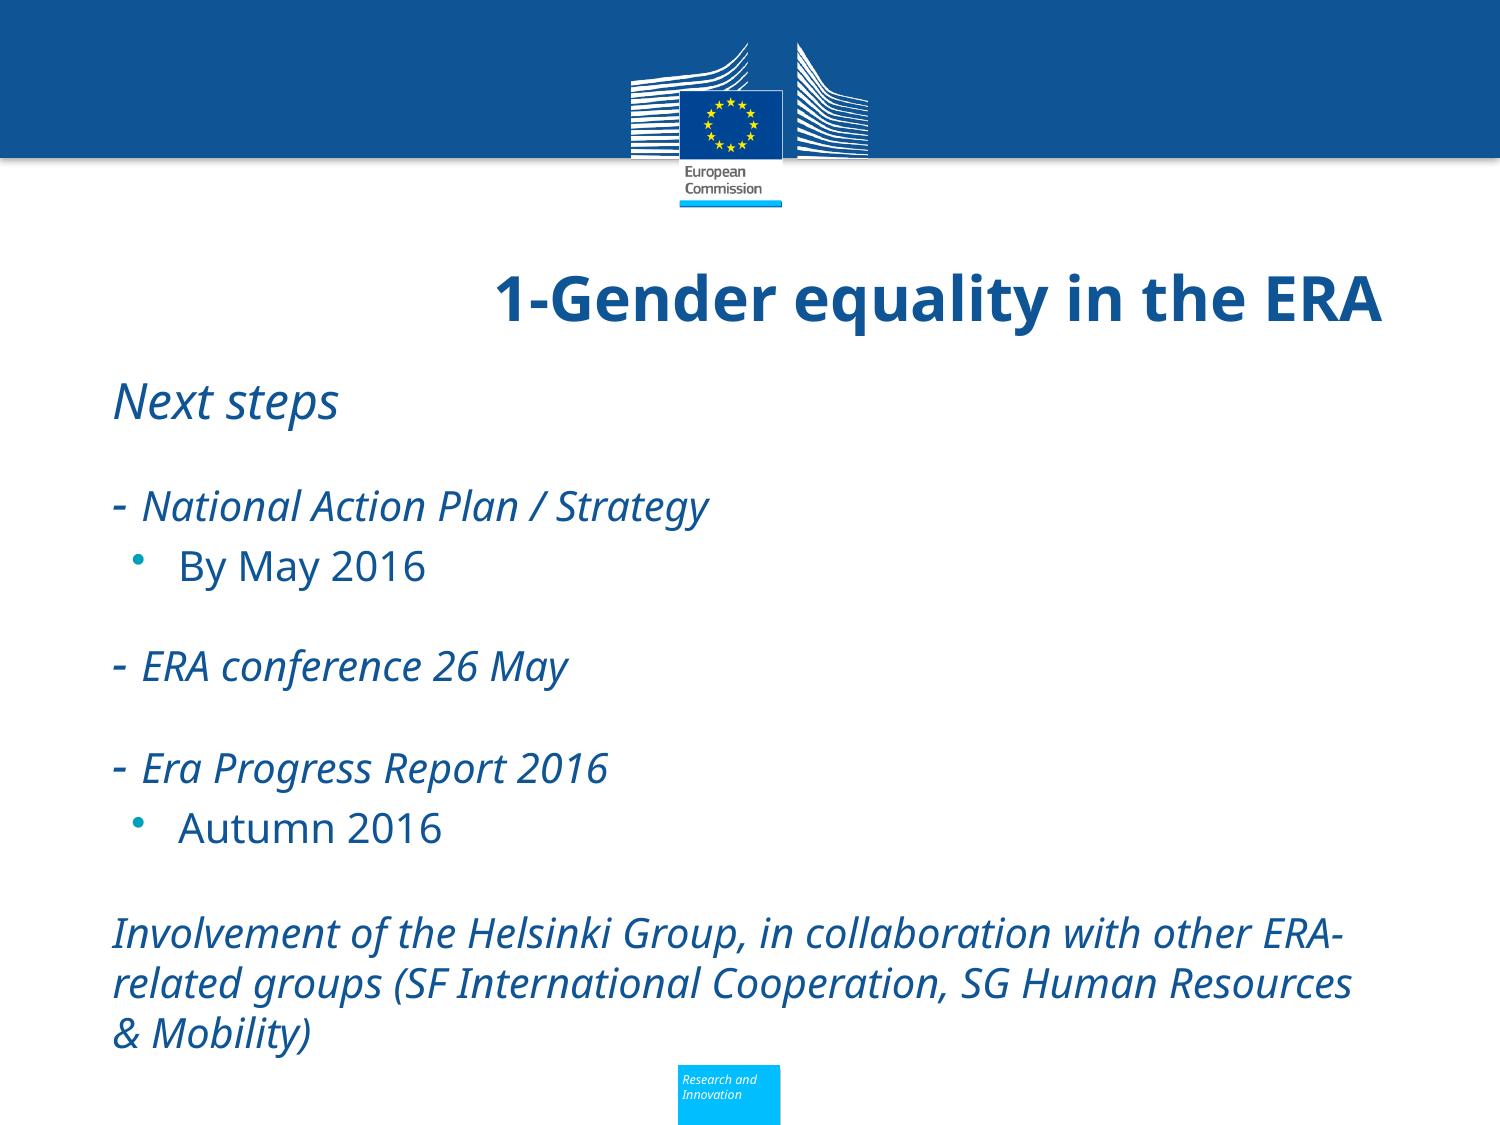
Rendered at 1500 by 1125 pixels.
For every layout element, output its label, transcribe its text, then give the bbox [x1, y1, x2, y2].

title 1-Gender equality in the ERA [64, 219, 1415, 374]
list Next steps - National Action Plan / Strategy By May 2016 - ERA conference 26 May - Era Progress Report 2016 Autumn 2016 Involvement of the Helsinki Group, in collaboration with other ERA-related groups (SF International Cooperation, SG Human Resources & Mobility) [41, 361, 1392, 1035]
picture [631, 42, 868, 208]
